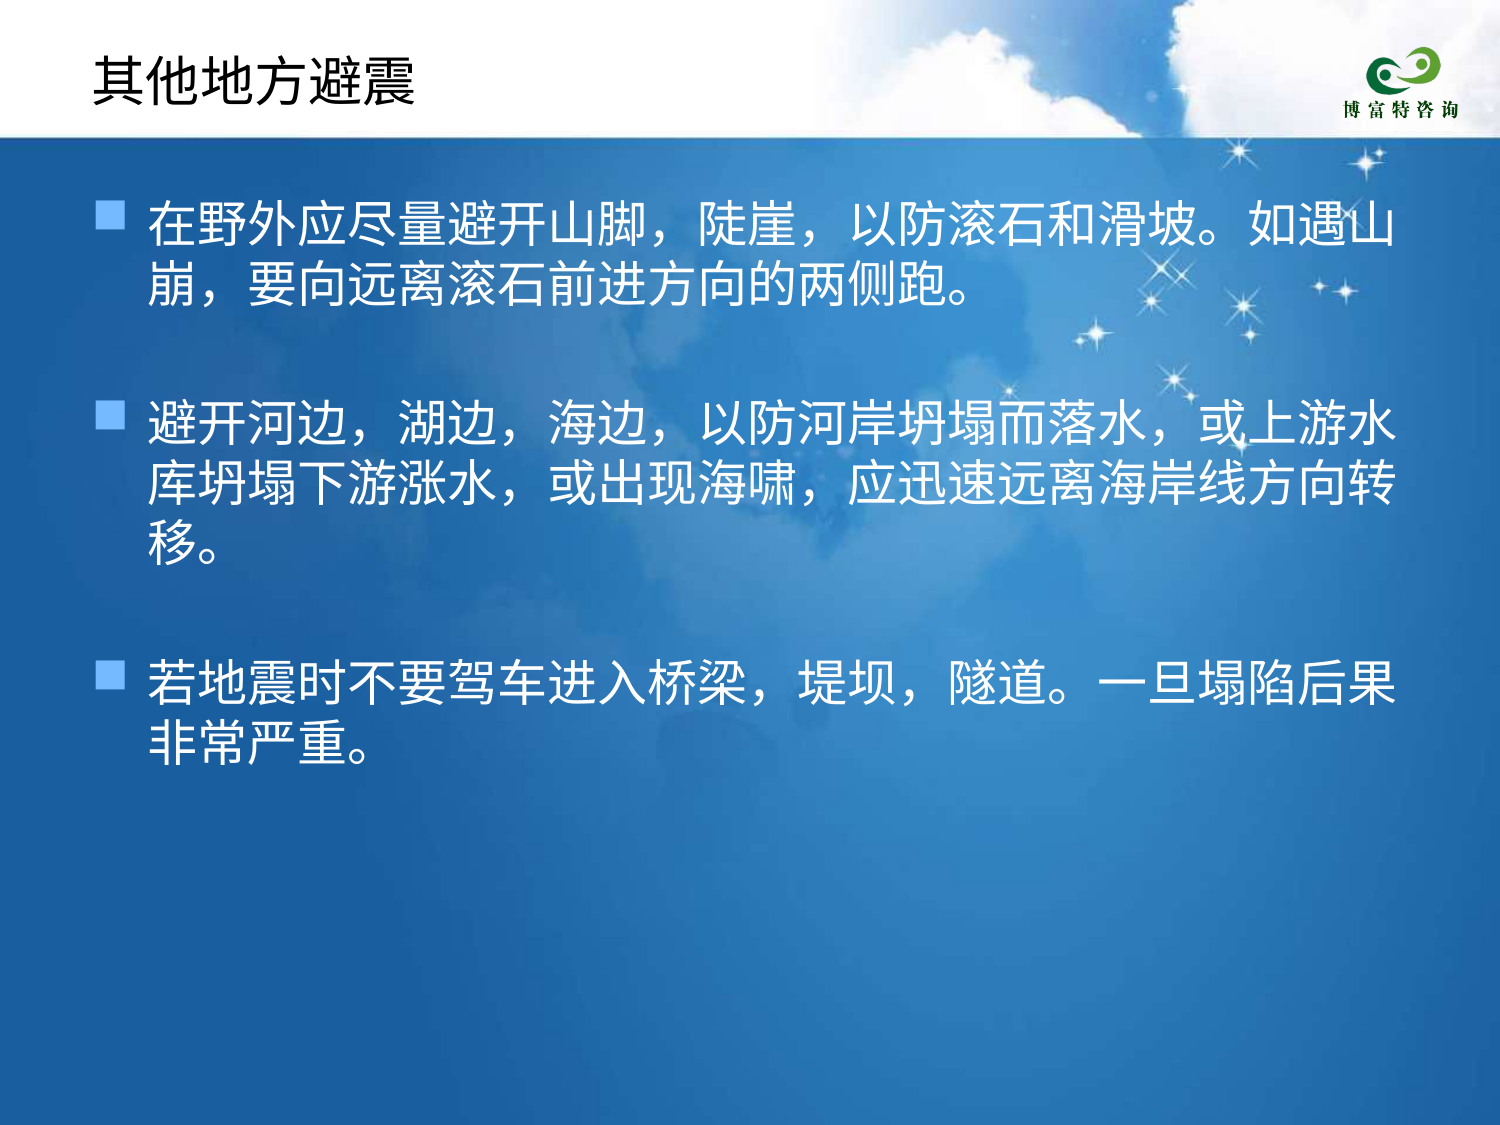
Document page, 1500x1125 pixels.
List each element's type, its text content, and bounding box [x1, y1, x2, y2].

title 其他地方避震 [76, 30, 1424, 129]
picture [0, 0, 1500, 1125]
list 在野外应尽量避开山脚，陡崖，以防滚石和滑坡。如遇山崩，要向远离滚石前进方向的两侧跑。 避开河边，湖边，海边，以防河岸坍塌而落水，或上游水库坍塌下游涨水，或出现海啸，应迅速远离海岸线方向转移。 若地震时不要驾车进入桥梁，堤坝，隧道。一旦塌陷后果非常严重。 [76, 184, 1424, 1036]
